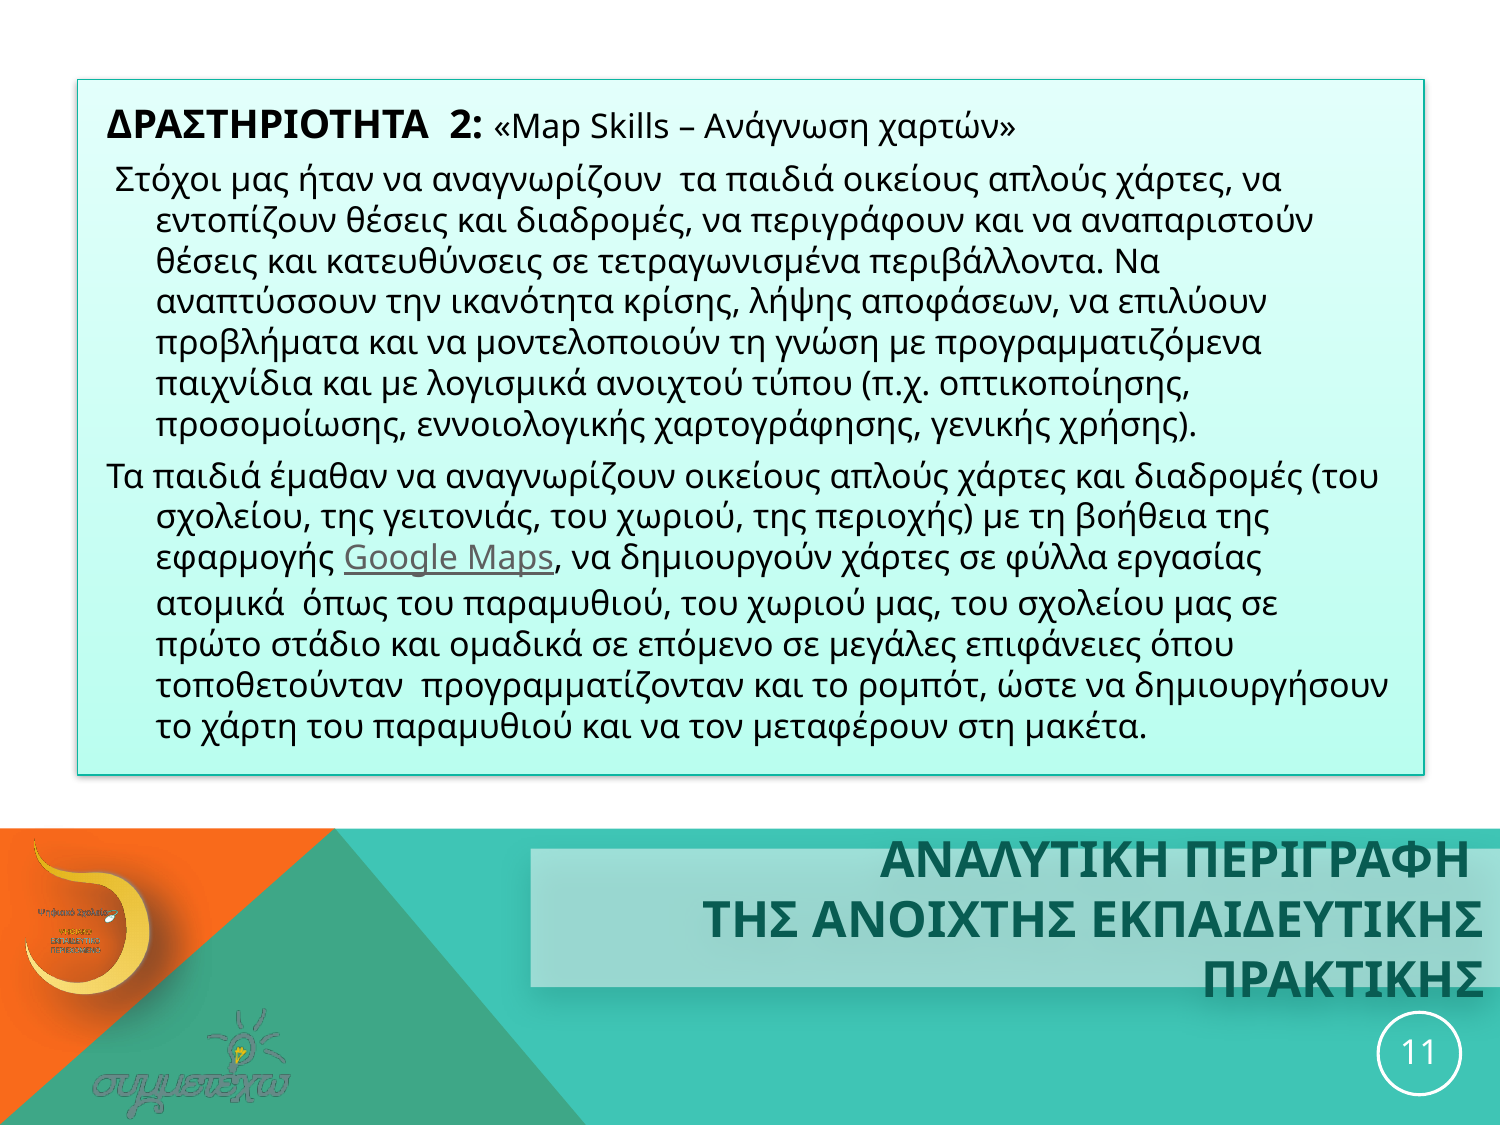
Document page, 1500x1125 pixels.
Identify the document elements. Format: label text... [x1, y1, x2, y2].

list ΔΡΑΣΤΗΡΙΟΤΗΤΑ 2: «Map Skills – Ανάγνωση χαρτών» Στόχοι μας ήταν να αναγνωρίζουν τα παιδιά οικείους απλούς χάρτες, να εντοπίζουν θέσεις και διαδρομές, να περιγράφουν και να αναπαριστούν θέσεις και κατευθύνσεις σε τετραγωνισμένα περιβάλλοντα. Να αναπτύσσουν την ικανότητα κρίσης, λήψης αποφάσεων, να επιλύουν προβλήματα και να μοντελοποιούν τη γνώση με προγραμματιζόμενα παιχνίδια και με λογισμικά ανοιχτού τύπου (π.χ. οπτικοποίησης, προσομοίωσης, εννοιολογικής χαρτογράφησης, γενικής χρήσης). Τα παιδιά έμαθαν να αναγνωρίζουν οικείους απλούς χάρτες και διαδρομές (του σχολείου, της γειτονιάς, του χωριού, της περιοχής) με τη βοήθεια της εφαρμογής Google Maps, να δημιουργούν χάρτες σε φύλλα εργασίας ατομικά όπως του παραμυθιού, του χωριού μας, του σχολείου μας σε πρώτο στάδιο και ομαδικά σε επόμενο σε μεγάλες επιφάνειες όπου τοποθετούνταν προγραμματίζονταν και το ρομπότ, ώστε να δημιουργήσουν το χάρτη του παραμυθιού και να τον μεταφέρουν στη μακέτα. [91, 91, 1409, 769]
slide_number 11 [1376, 1010, 1463, 1097]
picture [79, 1007, 305, 1121]
title ΑΝΑΛΥΤΙΚΗ ΠΕΡΙΓΡΑΦΗ ΤΗΣ ανοιχτησ εκπαιδευτικησ ΠΡΑΚΤΙΚΗΣ [530, 848, 1500, 988]
picture [18, 831, 155, 1006]
